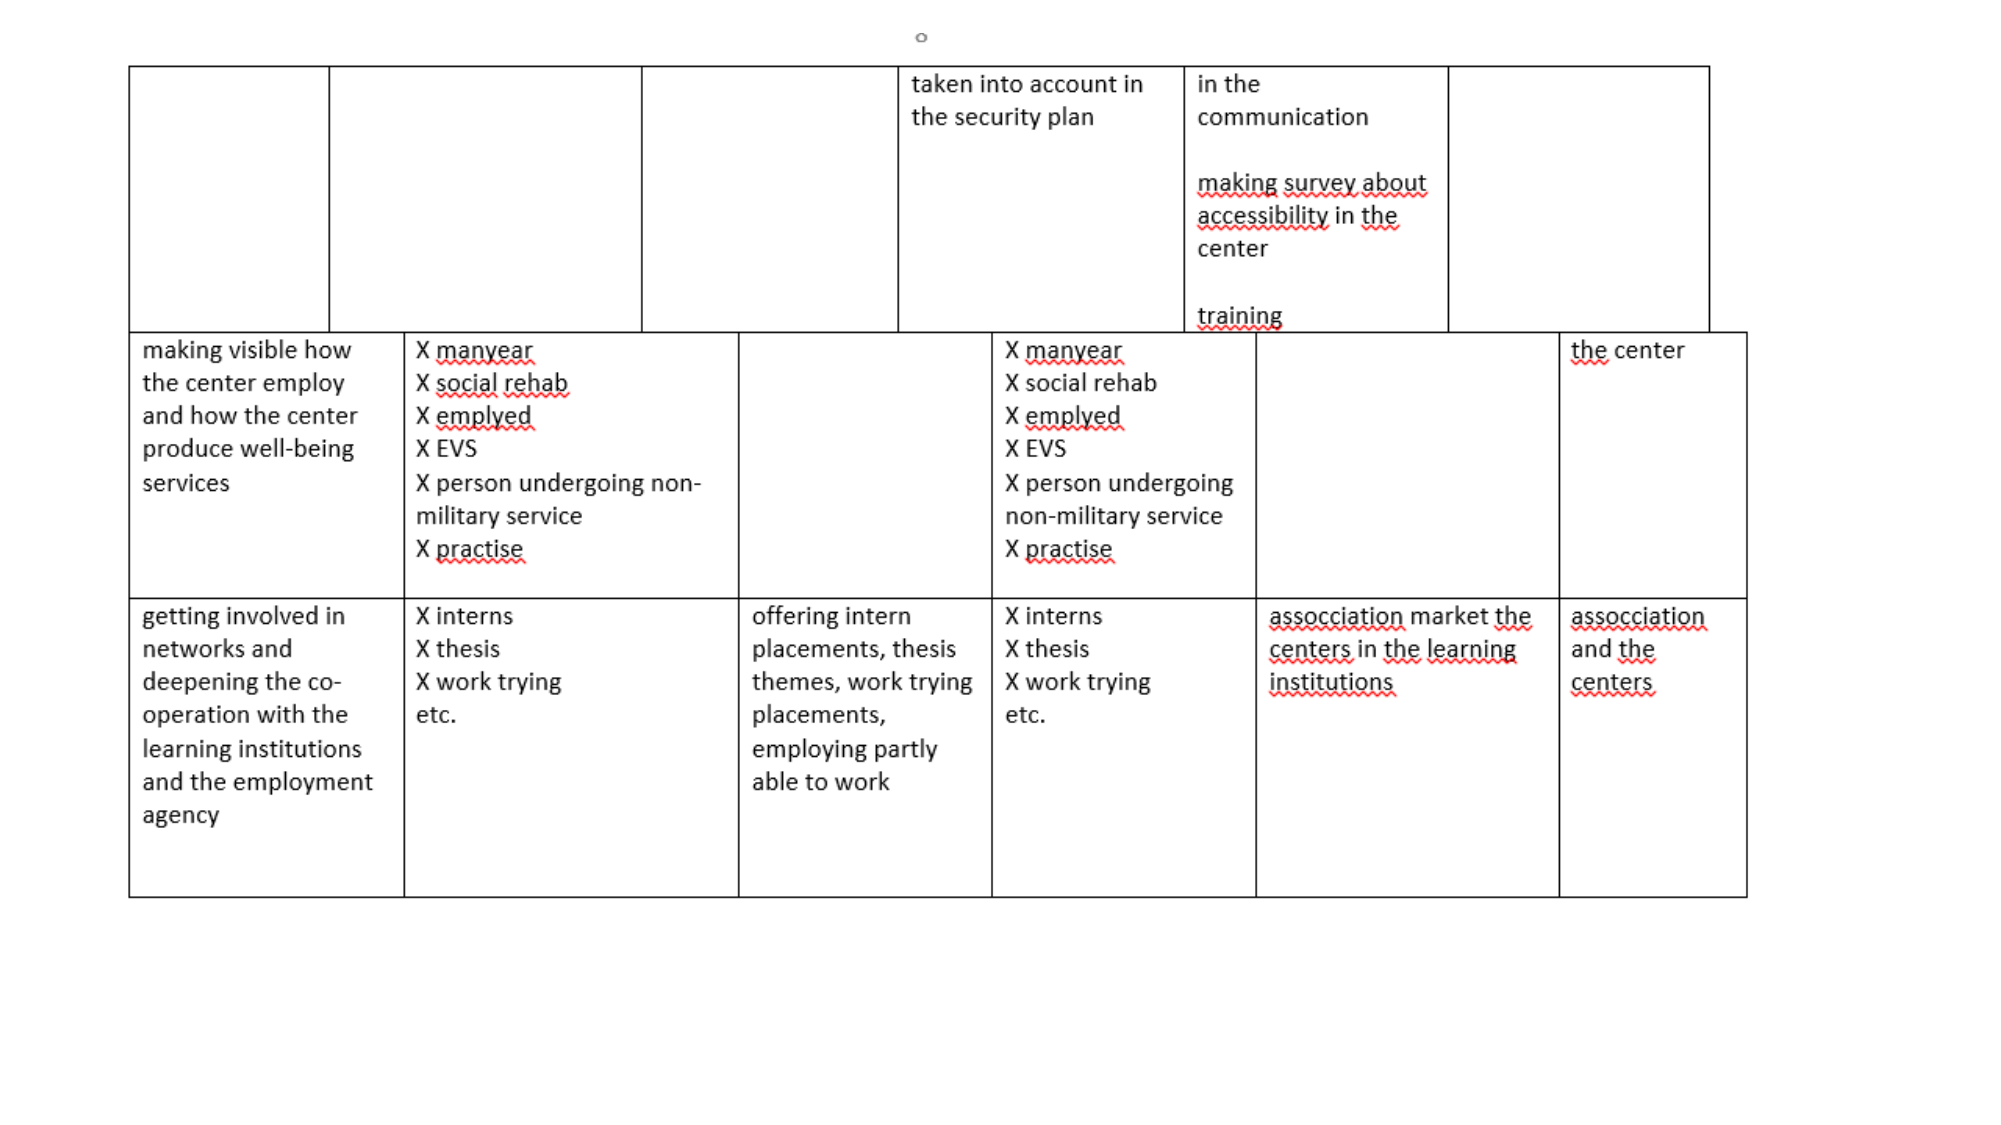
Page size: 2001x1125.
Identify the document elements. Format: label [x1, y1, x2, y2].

picture [99, 33, 1784, 939]
